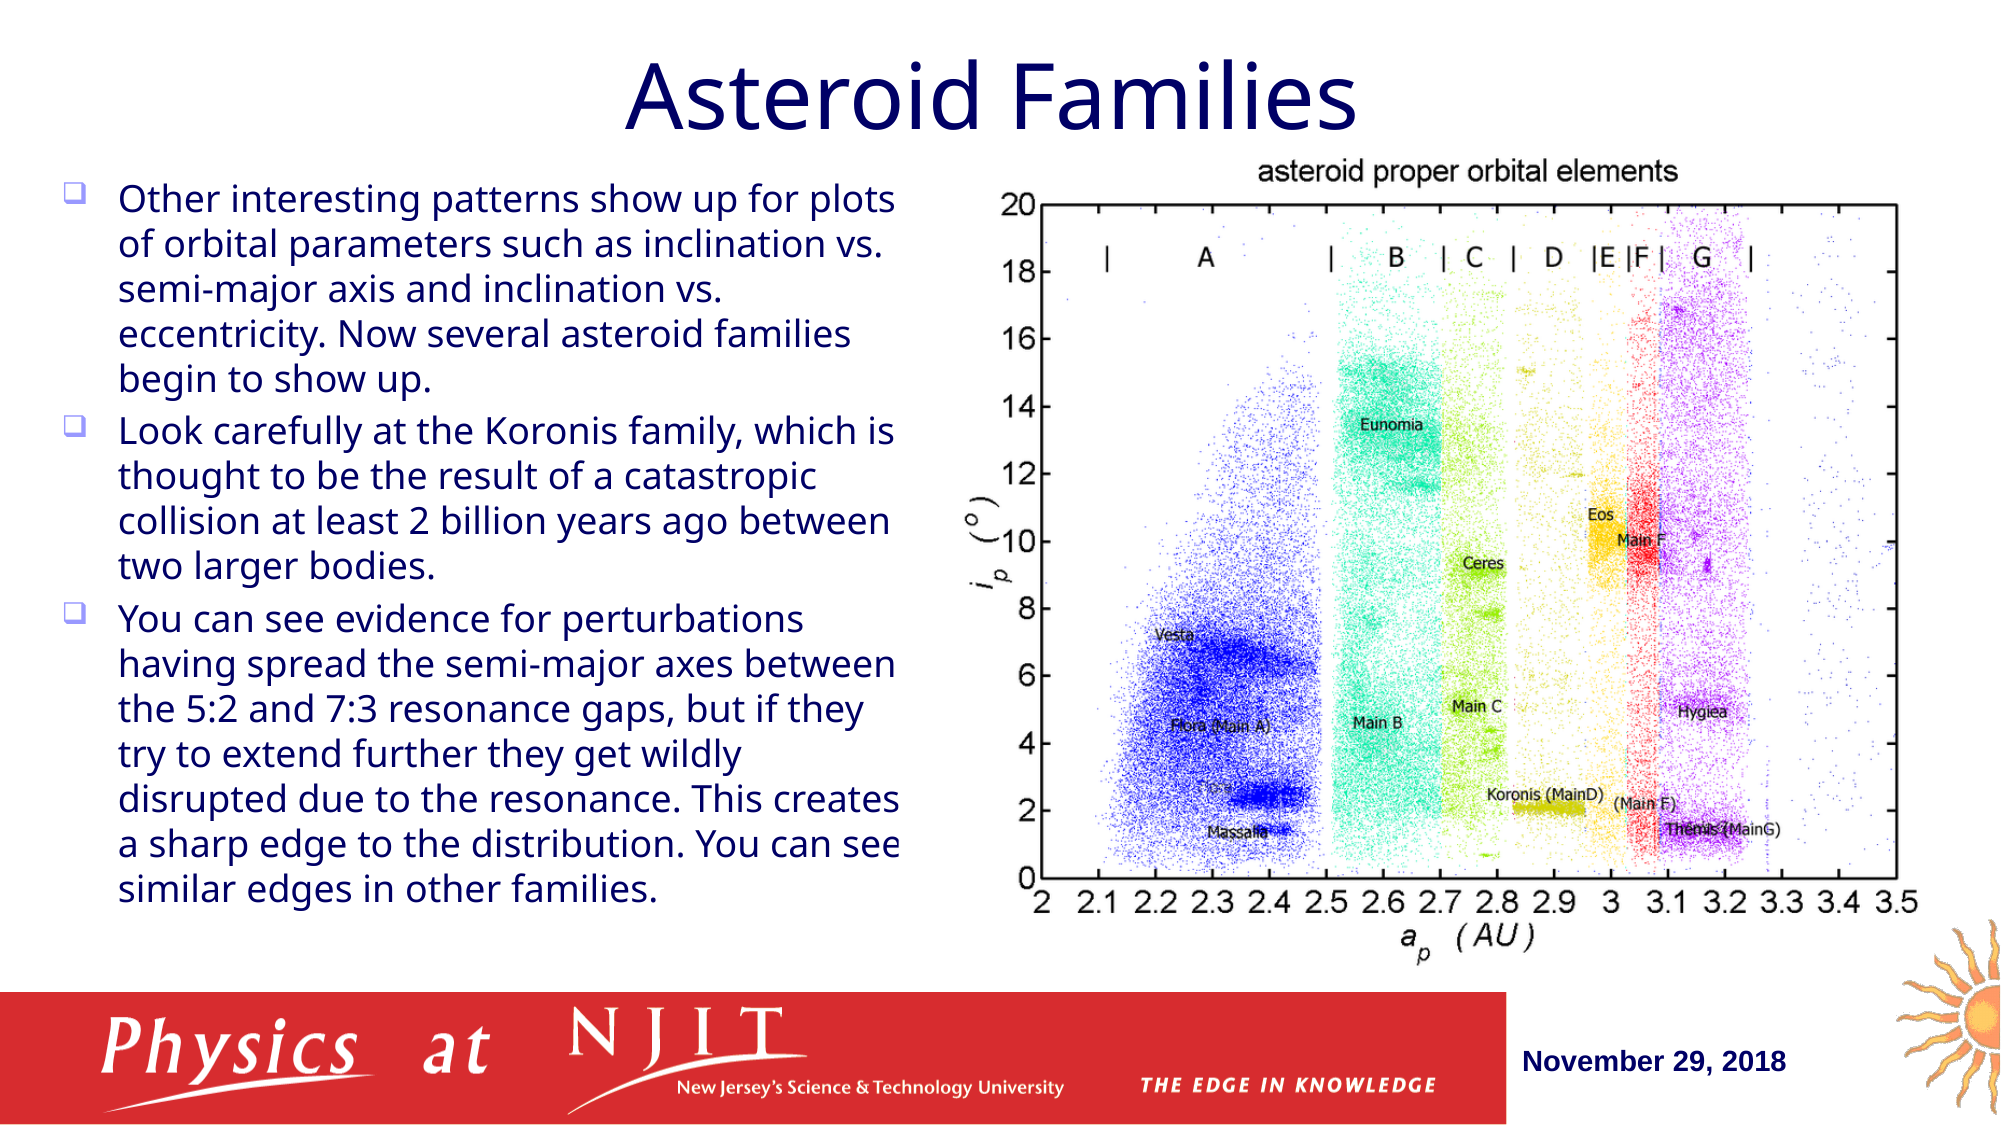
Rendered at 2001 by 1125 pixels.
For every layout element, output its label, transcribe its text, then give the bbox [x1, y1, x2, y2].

picture [898, 142, 2001, 1122]
picture [0, 992, 1507, 1125]
title Asteroid Families [60, 17, 1926, 167]
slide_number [1506, 1040, 1855, 1085]
list Other interesting patterns show up for plots of orbital parameters such as inclination vs. semi-major axis and inclination vs. eccentricity. Now several asteroid families begin to show up. Look carefully at the Koronis family, which is thought to be the result of a catastropic collision at least 2 billion years ago between two larger bodies. You can see evidence for perturbations having spread the semi-major axes between the 5:2 and 7:3 resonance gaps, but if they try to extend further they get wildly disrupted due to the resonance. This creates a sharp edge to the distribution. You can see similar edges in other families. [46, 167, 893, 969]
